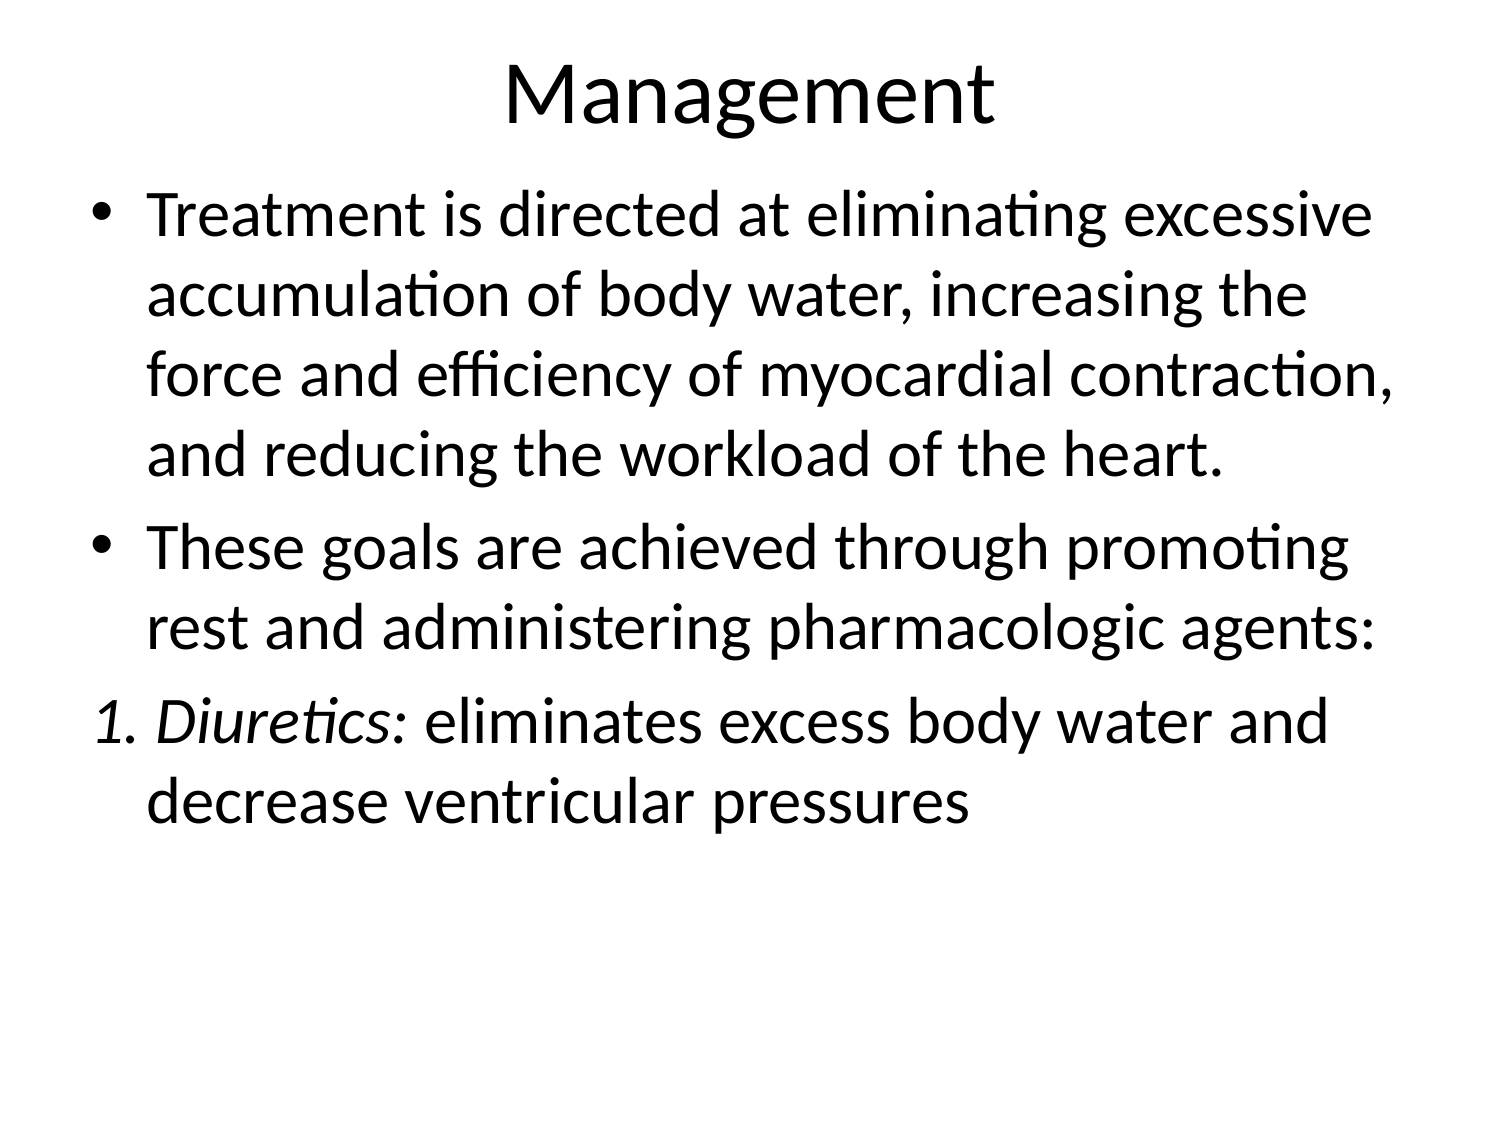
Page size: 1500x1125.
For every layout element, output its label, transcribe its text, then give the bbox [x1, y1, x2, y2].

list Treatment is directed at eliminating excessive accumulation of body water, increasing the force and efficiency of myocardial contraction, and reducing the workload of the heart. These goals are achieved through promoting rest and administering pharmacologic agents: 1. Diuretics: eliminates excess body water and decrease ventricular pressures [75, 162, 1425, 1125]
title Management [75, 24, 1425, 150]
